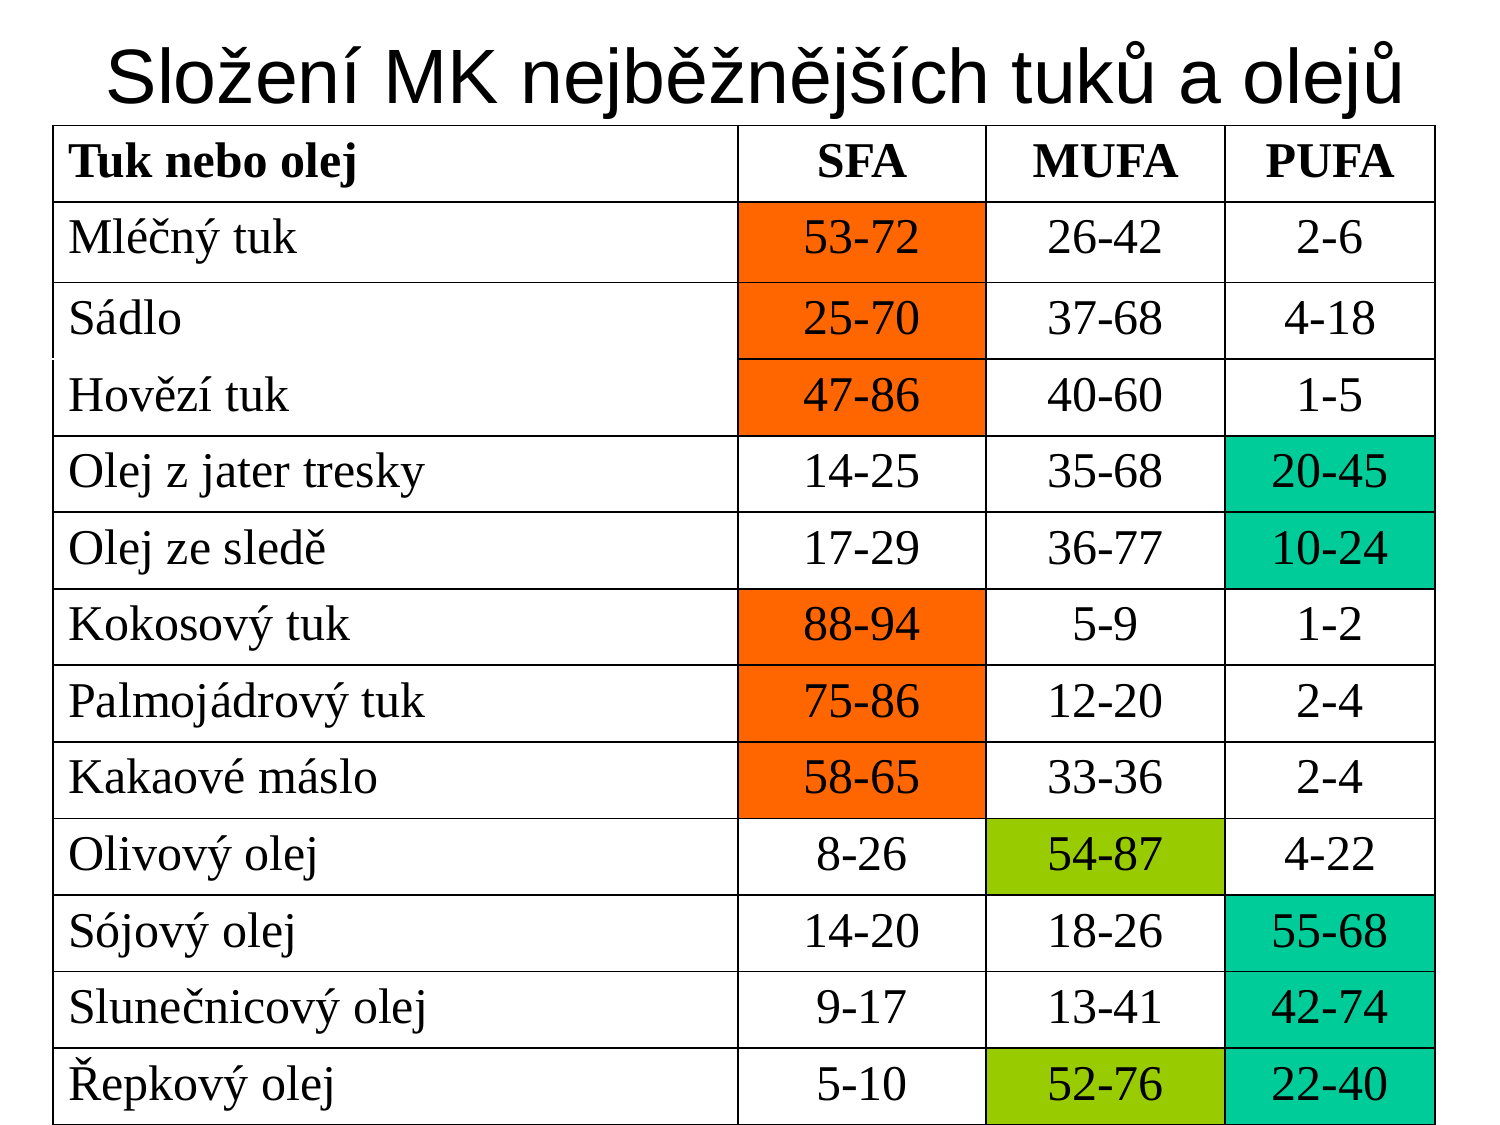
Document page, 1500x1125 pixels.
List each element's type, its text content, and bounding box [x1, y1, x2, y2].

table_cell 12-20 [987, 666, 1224, 741]
table_cell Slunečnicový olej [54, 1013, 737, 1047]
table_cell 53-72 [739, 203, 985, 282]
table_cell 25-70 [739, 283, 985, 358]
table_cell 8-26 [739, 819, 985, 894]
table_cell Olej ze sledě [54, 513, 737, 588]
table_header Tuk nebo olej [54, 126, 737, 201]
table_cell 35-68 [987, 437, 1224, 511]
table_cell 17-29 [739, 513, 985, 588]
table_cell Sójový olej [54, 896, 737, 971]
table_cell 52-76 [987, 1049, 1224, 1124]
table_cell 4-18 [1226, 283, 1434, 358]
table_cell 2-4 [1226, 666, 1434, 741]
table_cell 33-36 [987, 743, 1224, 818]
table_cell Palmojádrový tuk [54, 666, 737, 741]
table_cell 18-26 [987, 896, 1224, 971]
table_cell Mléčný tuk [54, 203, 737, 282]
table_cell 58-65 [739, 743, 985, 818]
table_cell 14-20 [739, 896, 985, 971]
table_cell 13-41 [987, 972, 1224, 1012]
table_cell Kakaové máslo [54, 743, 737, 818]
table_cell 9-17 [739, 972, 985, 1012]
table_cell Sádlo [54, 283, 737, 358]
table_cell 37-68 [987, 283, 1224, 358]
table_cell 20-45 [1226, 437, 1434, 511]
table_cell 40-60 [987, 360, 1224, 435]
table_cell 75-86 [739, 666, 985, 741]
table_cell 42-74 [1226, 972, 1434, 1012]
table_cell 5-10 [739, 1049, 985, 1124]
table_cell Kokosový tuk [54, 590, 737, 664]
table_cell 9-17 [739, 1013, 985, 1047]
table_cell 26-42 [987, 203, 1224, 282]
table_header MUFA [987, 126, 1224, 201]
table_cell Olivový olej [54, 819, 737, 894]
table_cell Hovězí tuk [54, 360, 737, 435]
table_cell 55-68 [1226, 896, 1434, 971]
table_cell 1-2 [1226, 590, 1434, 664]
table_cell 14-25 [739, 437, 985, 511]
table_header PUFA [1226, 126, 1434, 201]
table_cell 2-6 [1226, 203, 1434, 282]
table_cell Řepkový olej [54, 1049, 737, 1124]
table_cell 42-74 [1226, 1013, 1434, 1047]
table_cell 5-9 [987, 590, 1224, 664]
title Složení MK nejběžnějších tuků a olejů [53, 31, 1459, 114]
table_cell 2-4 [1226, 743, 1434, 818]
table_cell 1-5 [1226, 360, 1434, 435]
table_cell Olej z jater tresky [54, 437, 737, 511]
table_cell 88-94 [739, 590, 985, 664]
table_cell 47-86 [739, 360, 985, 435]
table_cell 22-40 [1226, 1049, 1434, 1124]
table_cell 10-24 [1226, 513, 1434, 588]
table_cell 13-41 [987, 1013, 1224, 1047]
table_header SFA [739, 126, 985, 201]
table_cell 54-87 [987, 819, 1224, 894]
table_cell Slunečnicový olej [54, 972, 737, 1012]
table_cell 36-77 [987, 513, 1224, 588]
table_cell 4-22 [1226, 819, 1434, 894]
